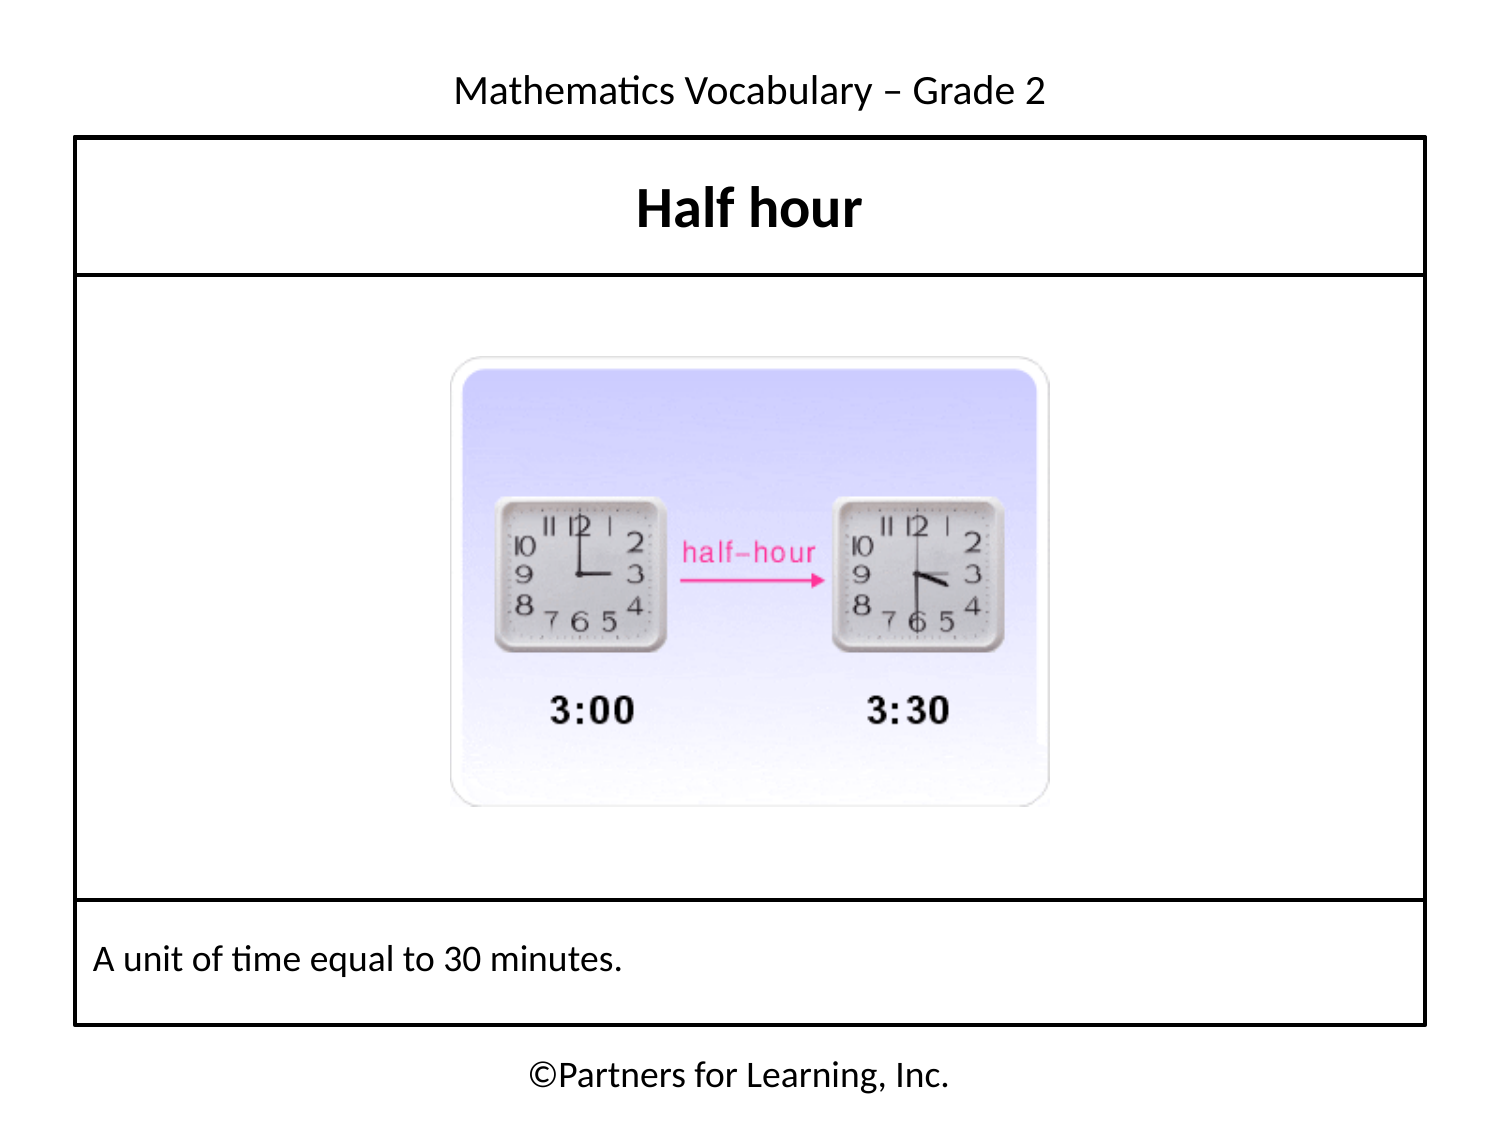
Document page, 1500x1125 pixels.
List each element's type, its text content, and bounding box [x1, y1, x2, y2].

picture [449, 355, 1051, 807]
text_box [74, 137, 1425, 275]
footer ©Partners for Learning, Inc. [512, 1042, 988, 1103]
text_box Half hour [622, 162, 878, 247]
text_box A unit of time equal to 30 minutes. [78, 926, 639, 986]
